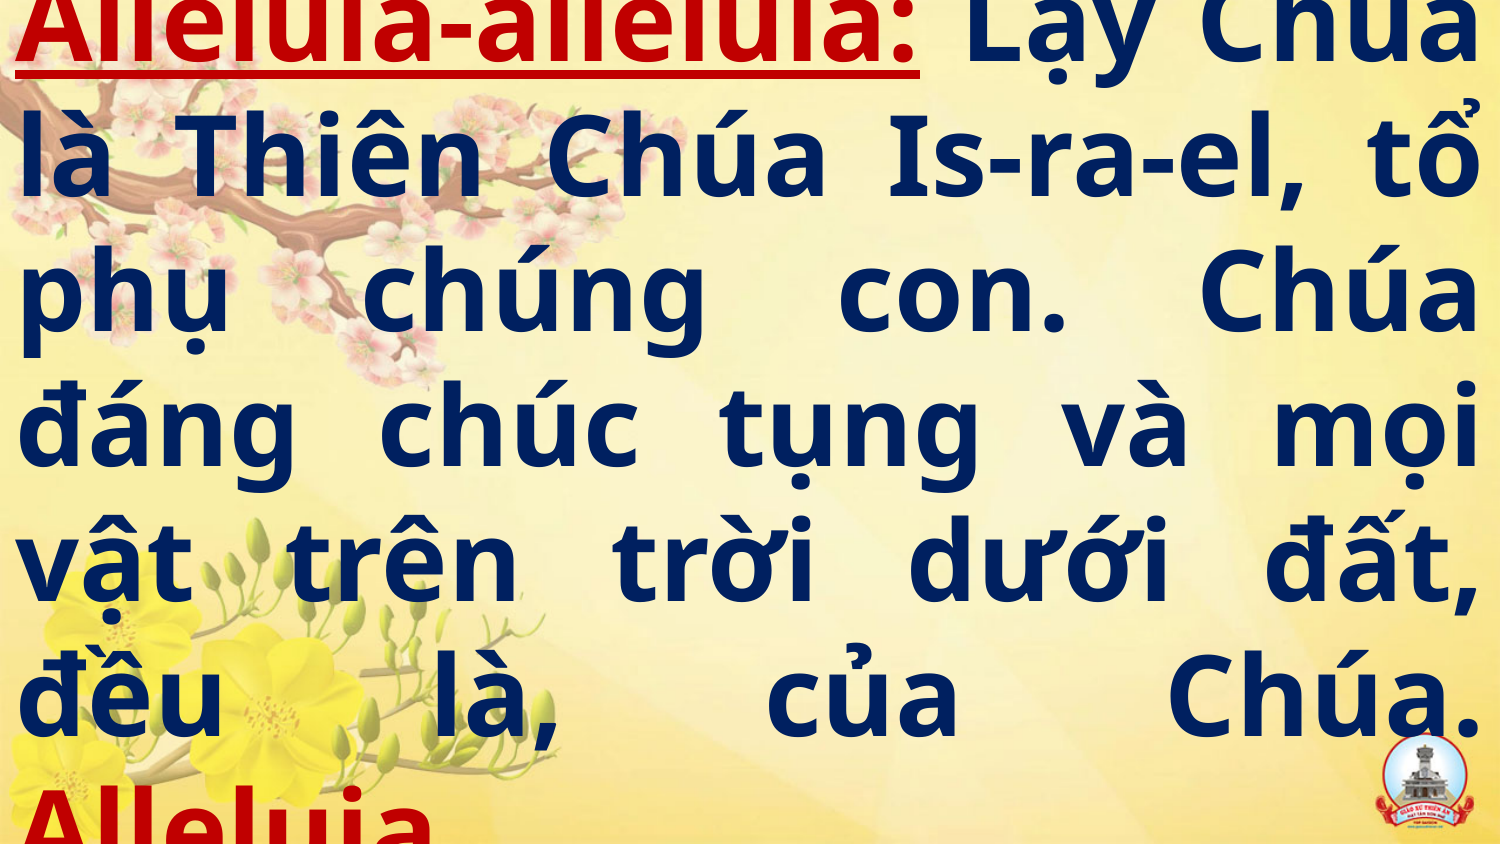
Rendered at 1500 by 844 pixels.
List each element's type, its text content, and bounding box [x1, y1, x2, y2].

title Alleluia-alleluia: Lạy Chúa là Thiên Chúa Is-ra-el, tổ phụ chúng con. Chúa đáng chúc tụng và mọi vật trên trời dưới đất, đều là, của Chúa. Alleluia… [0, 0, 1500, 844]
